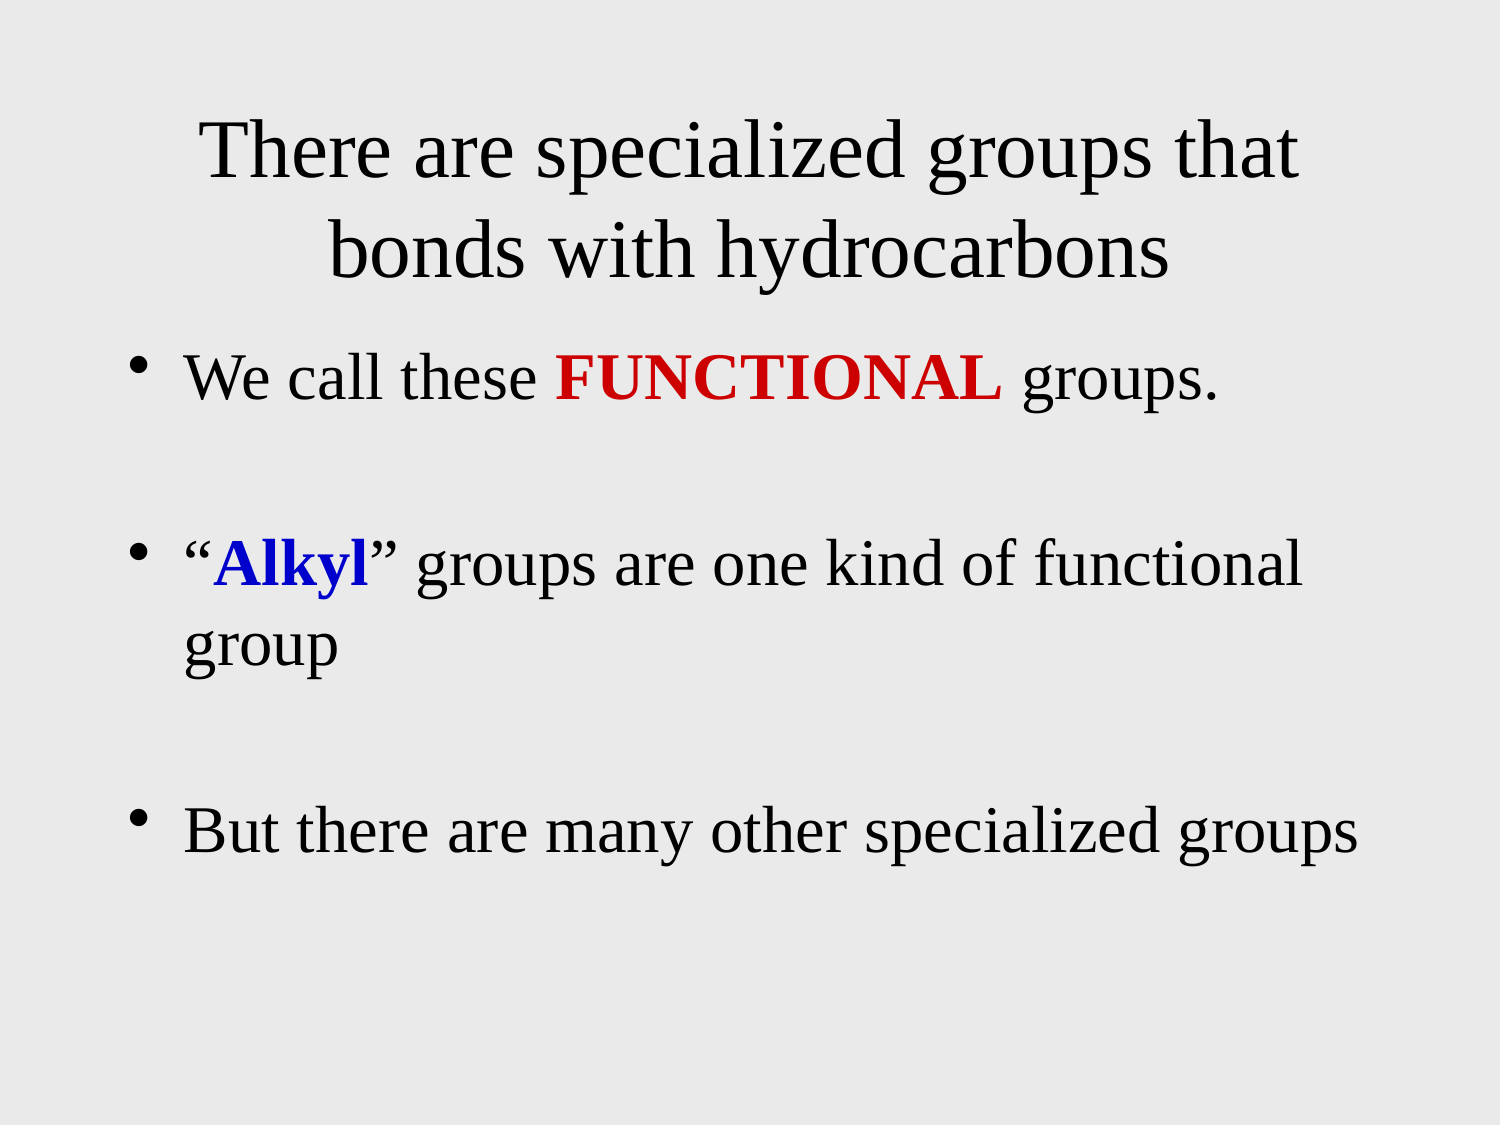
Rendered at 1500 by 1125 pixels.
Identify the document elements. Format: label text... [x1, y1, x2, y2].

title There are specialized groups that bonds with hydrocarbons [112, 99, 1388, 288]
list We call these FUNCTIONAL groups. “Alkyl” groups are one kind of functional group But there are many other specialized groups [112, 324, 1388, 1000]
